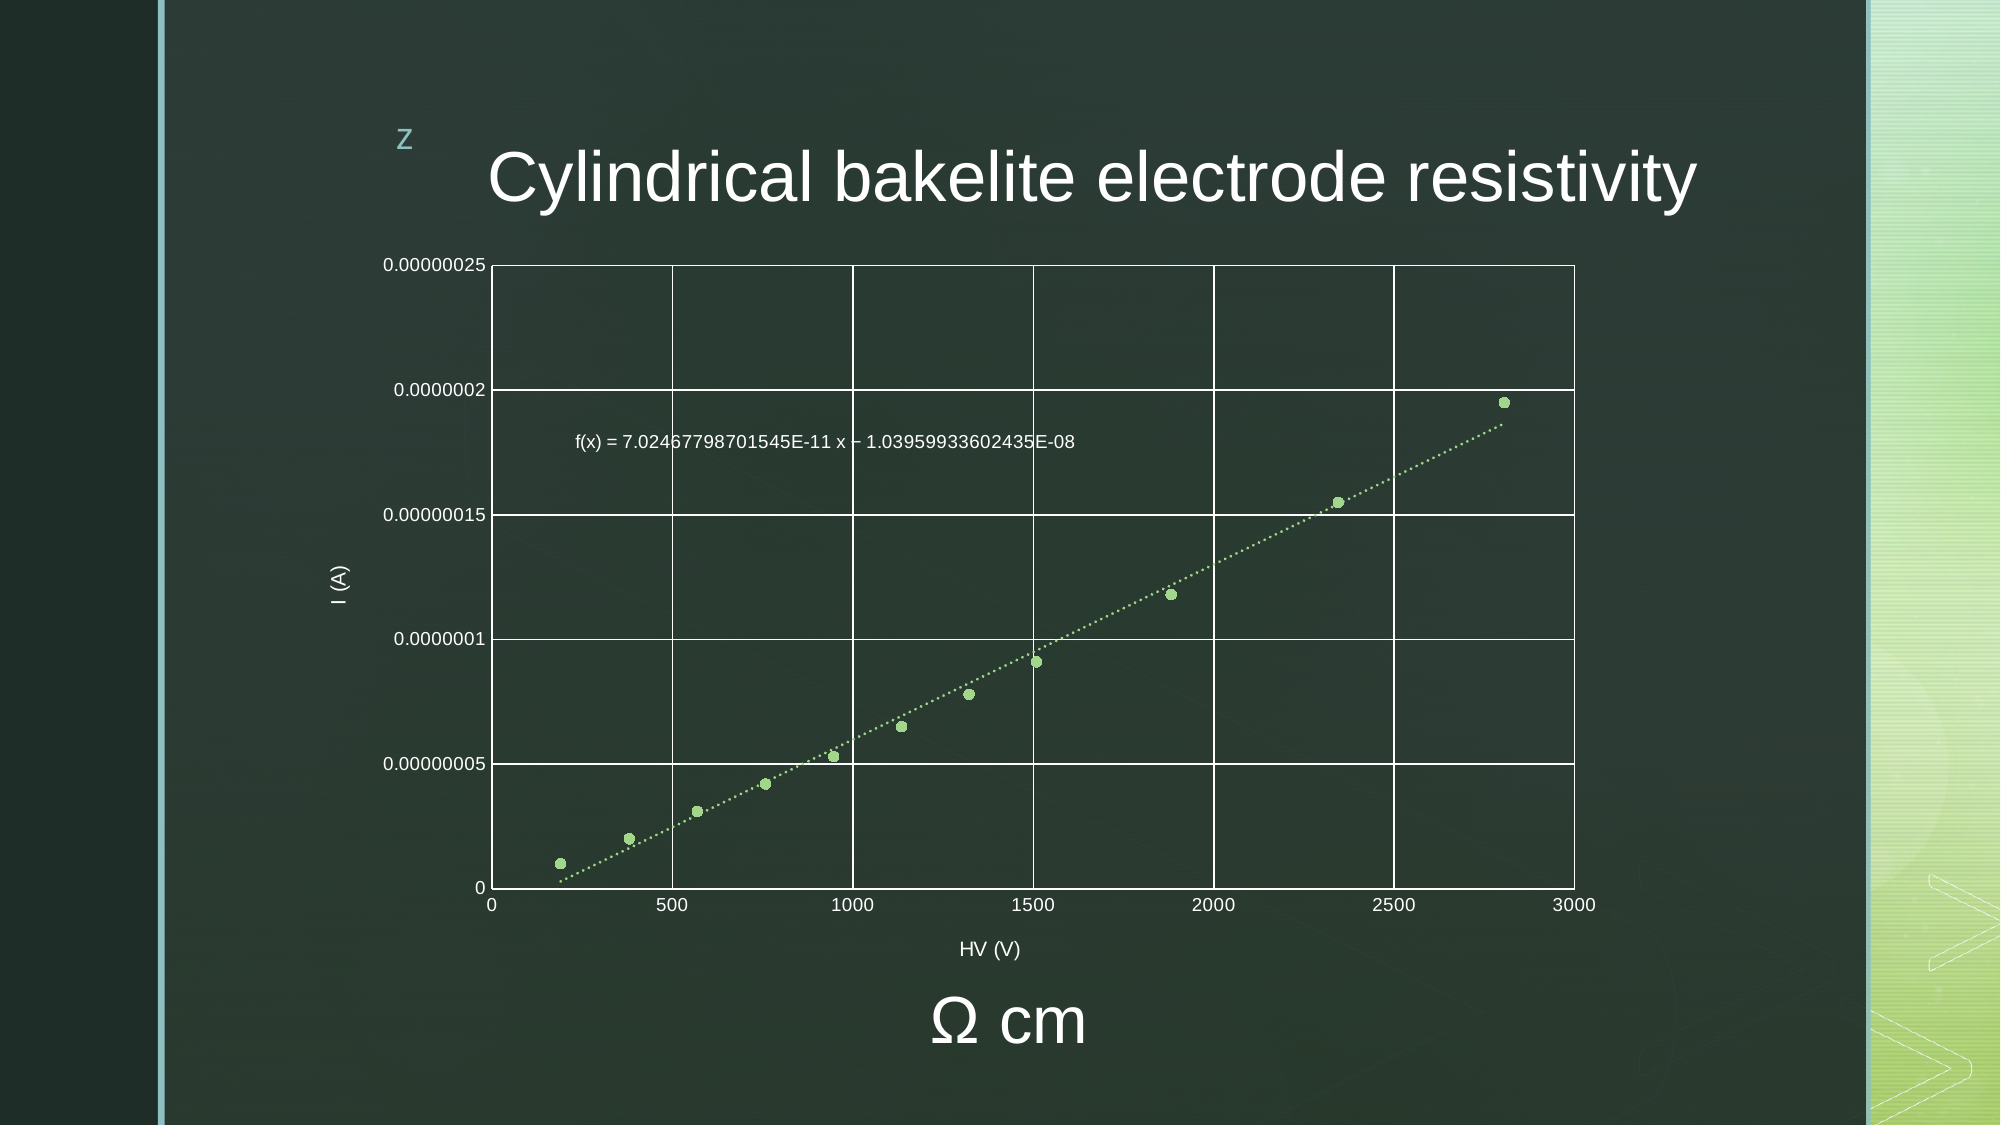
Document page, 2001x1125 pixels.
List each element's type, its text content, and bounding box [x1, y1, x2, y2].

chart [293, 239, 1624, 993]
picture [1871, 0, 2001, 1125]
title Cylindrical bakelite electrode resistivity [428, 132, 1734, 310]
